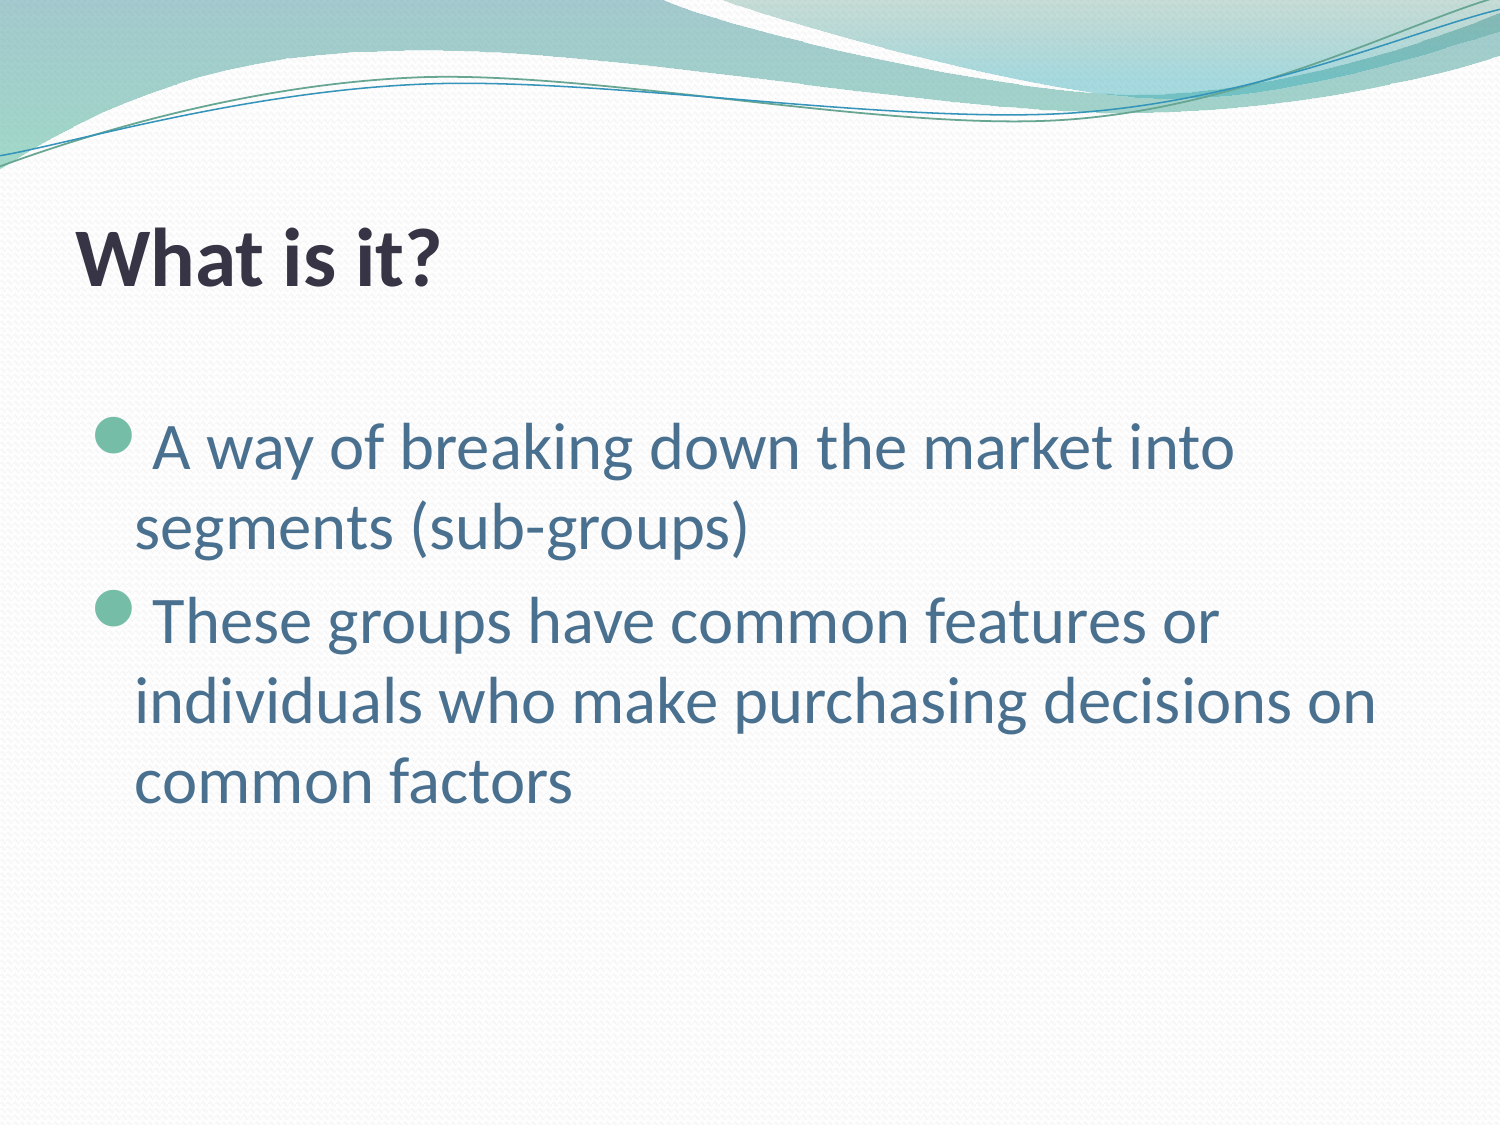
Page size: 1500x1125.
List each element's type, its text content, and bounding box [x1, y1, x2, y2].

list A way of breaking down the market into segments (sub-groups) These groups have common features or individuals who make purchasing decisions on common factors [75, 317, 1425, 1038]
title What is it? [75, 115, 1425, 303]
